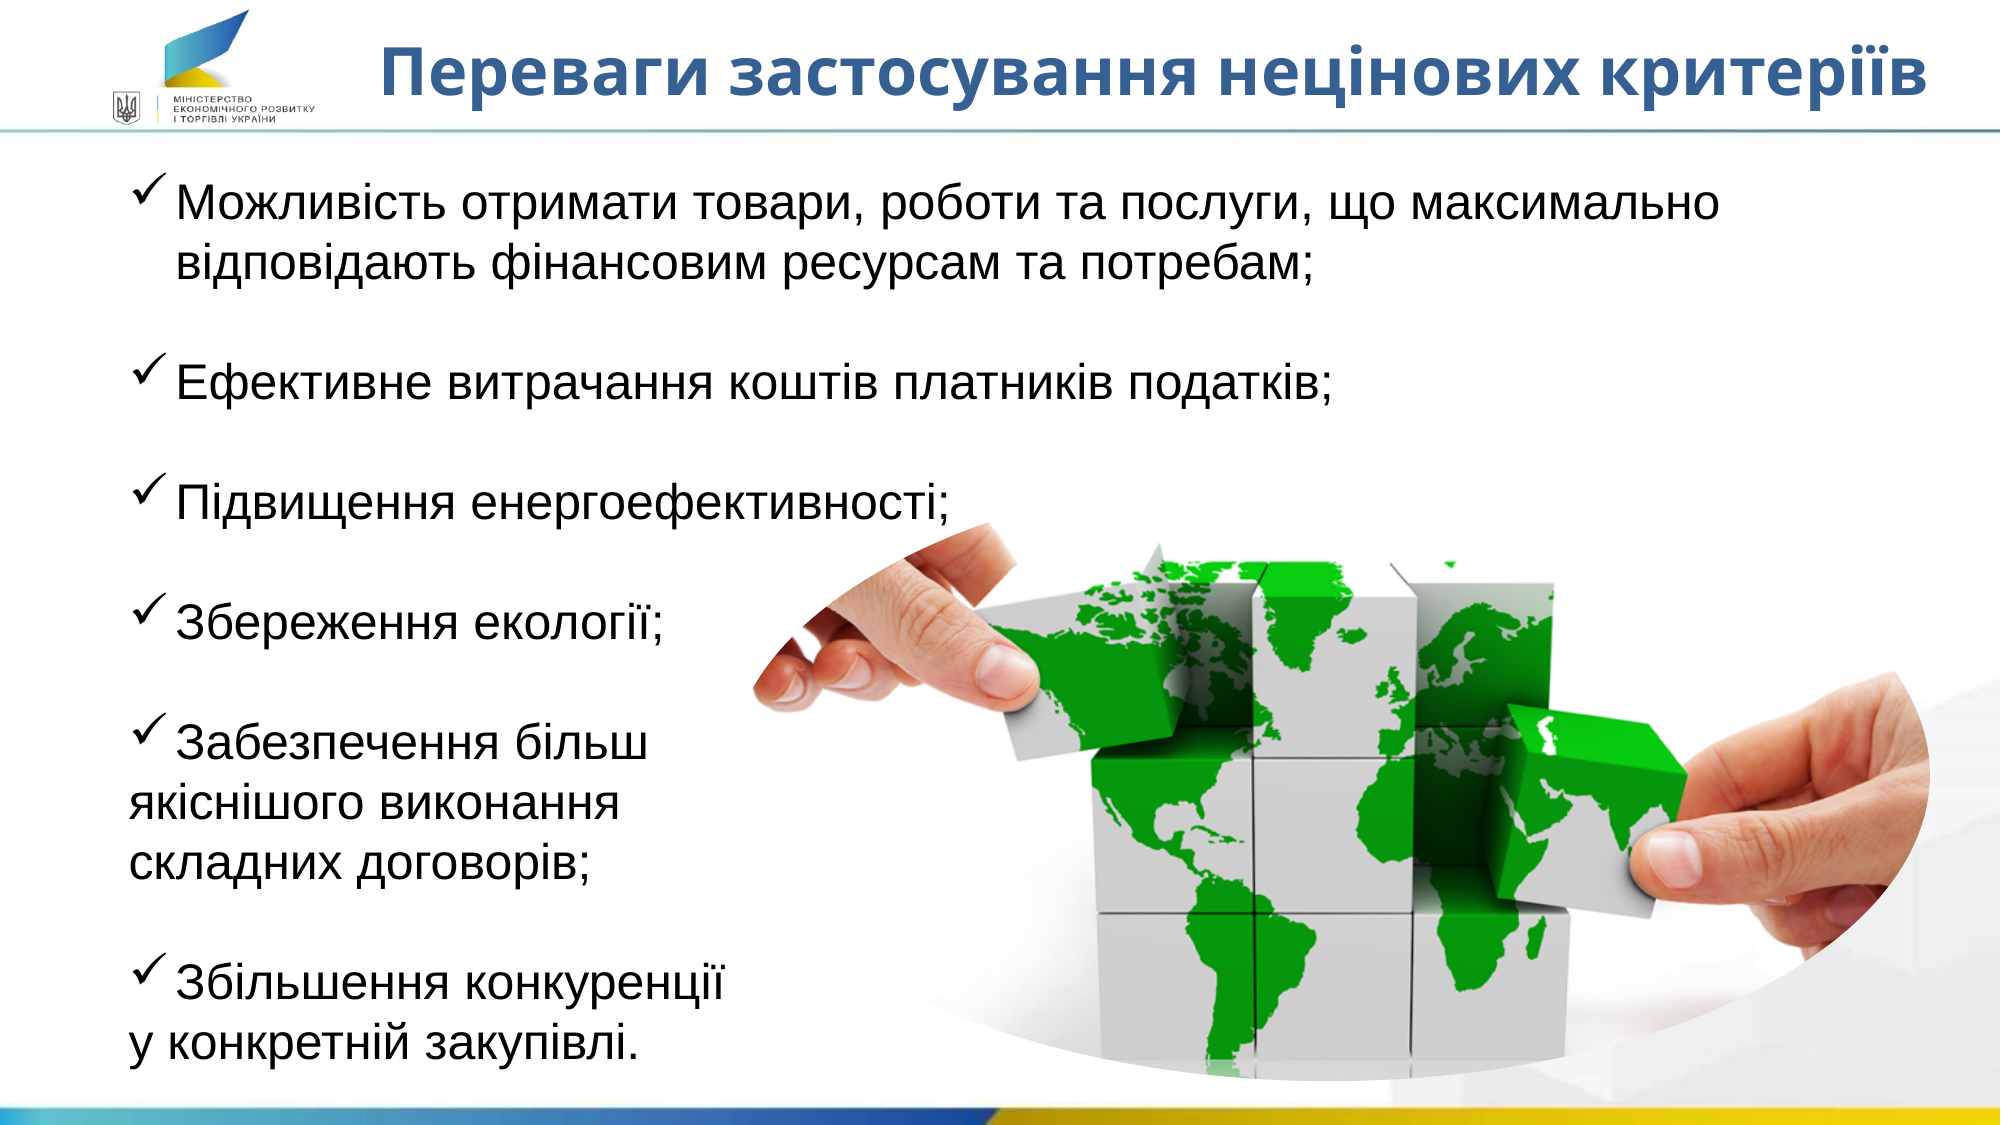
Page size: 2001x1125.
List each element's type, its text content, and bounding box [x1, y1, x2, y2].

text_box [113, 5, 316, 125]
text_box Можливість отримати товари, роботи та послуги, що максимально відповідають фінансовим ресурсам та потребам; Ефективне витрачання коштів платників податків; Підвищення енергоефективності; Збереження екології; Забезпечення більш якіснішого виконання складних договорів; Збільшення конкуренції у конкретній закупівлі. [113, 162, 1863, 1125]
title Переваги застосування нецінових критеріїв [320, 28, 1995, 87]
picture [0, 125, 2000, 1125]
